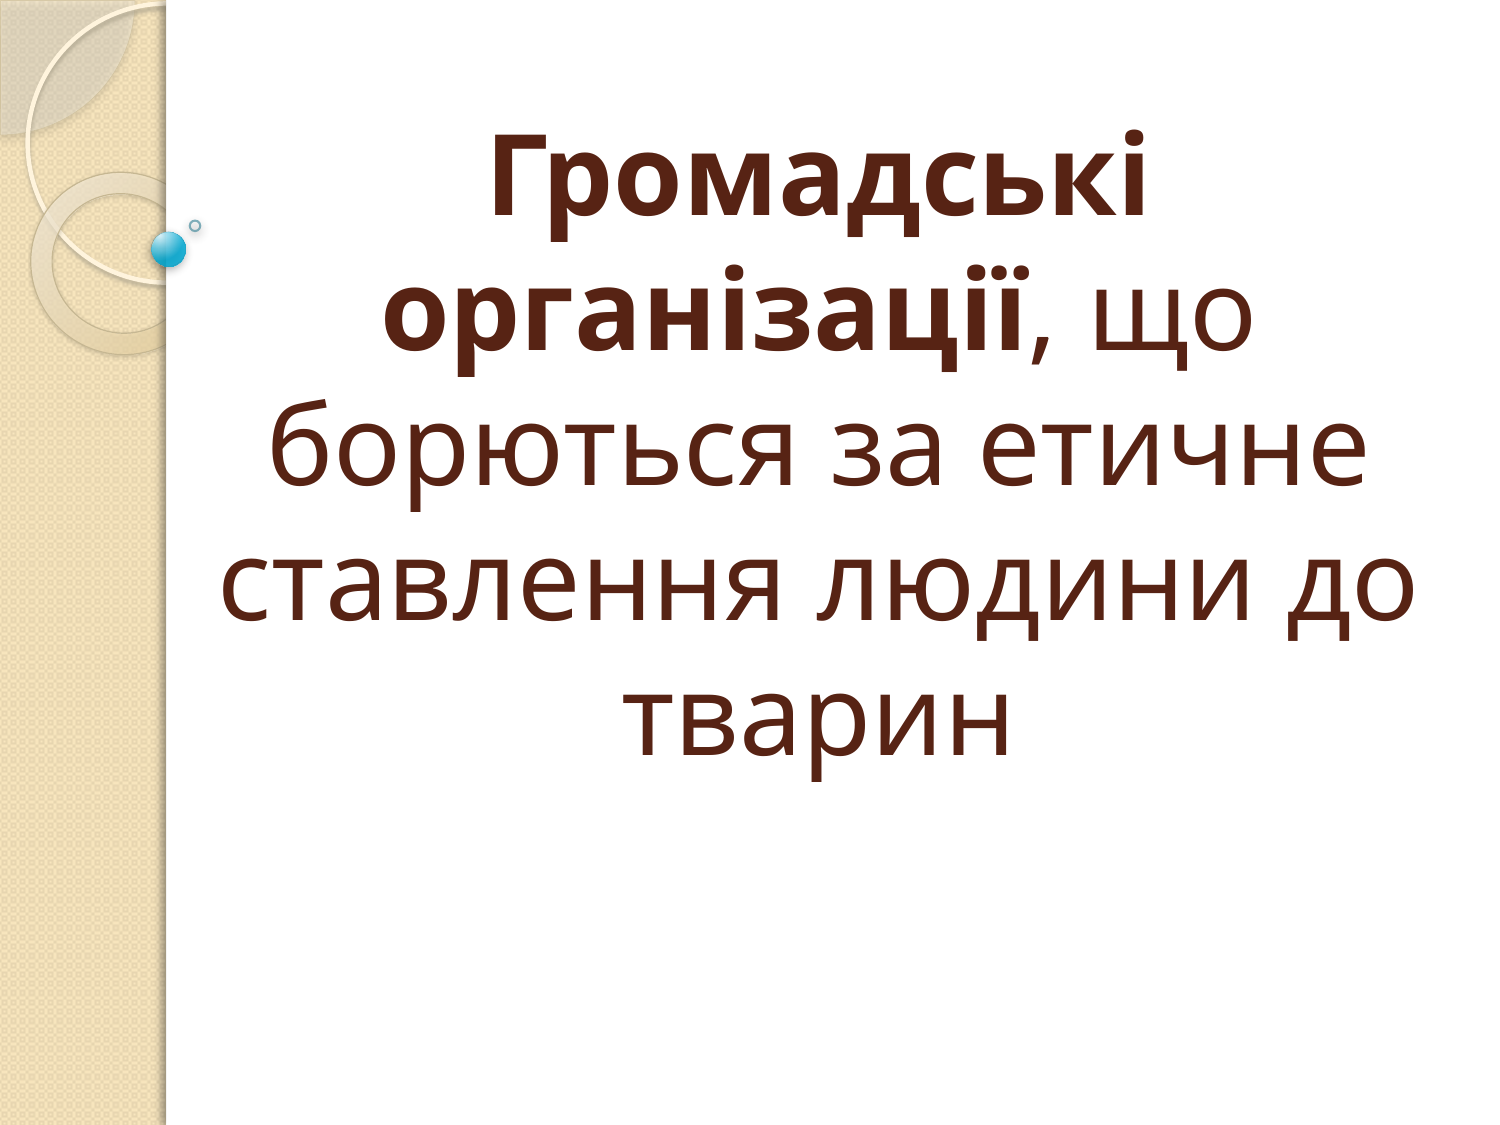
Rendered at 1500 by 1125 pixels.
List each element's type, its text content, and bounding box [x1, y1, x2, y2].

title Громадські організації, що борються за етичне ставлення людини до тварин [187, 59, 1450, 786]
